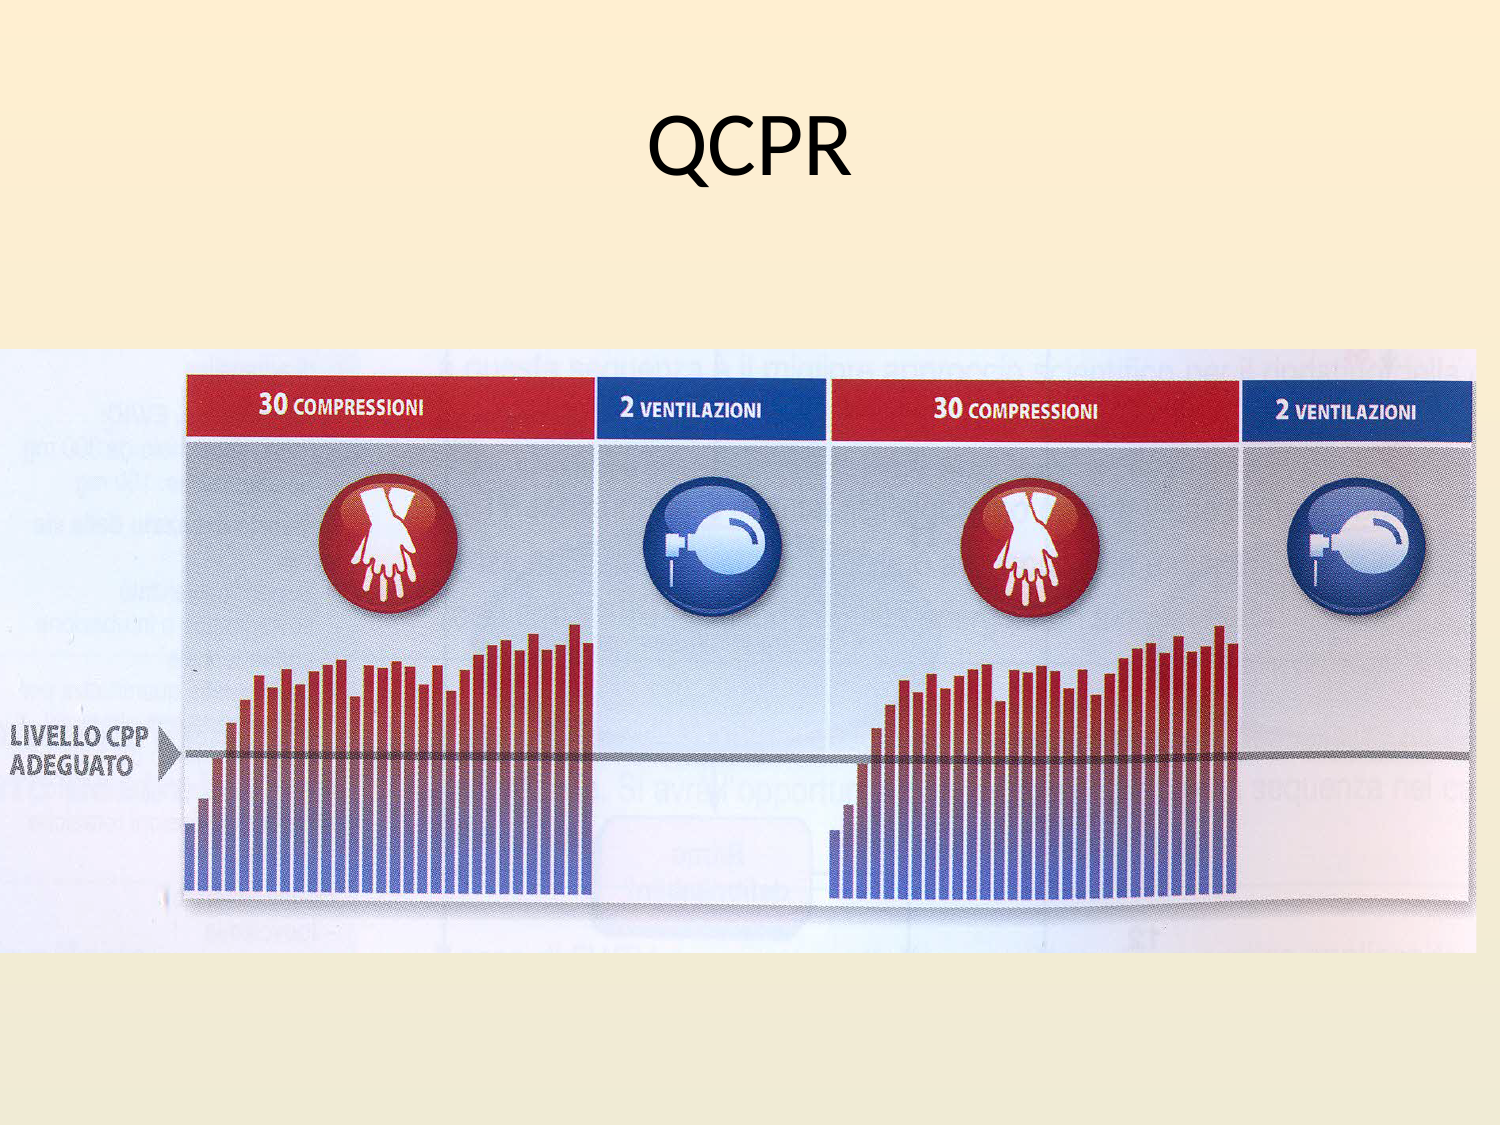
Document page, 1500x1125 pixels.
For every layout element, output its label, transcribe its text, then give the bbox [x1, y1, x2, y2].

picture [0, 349, 1477, 953]
title QCPR [75, 45, 1425, 233]
